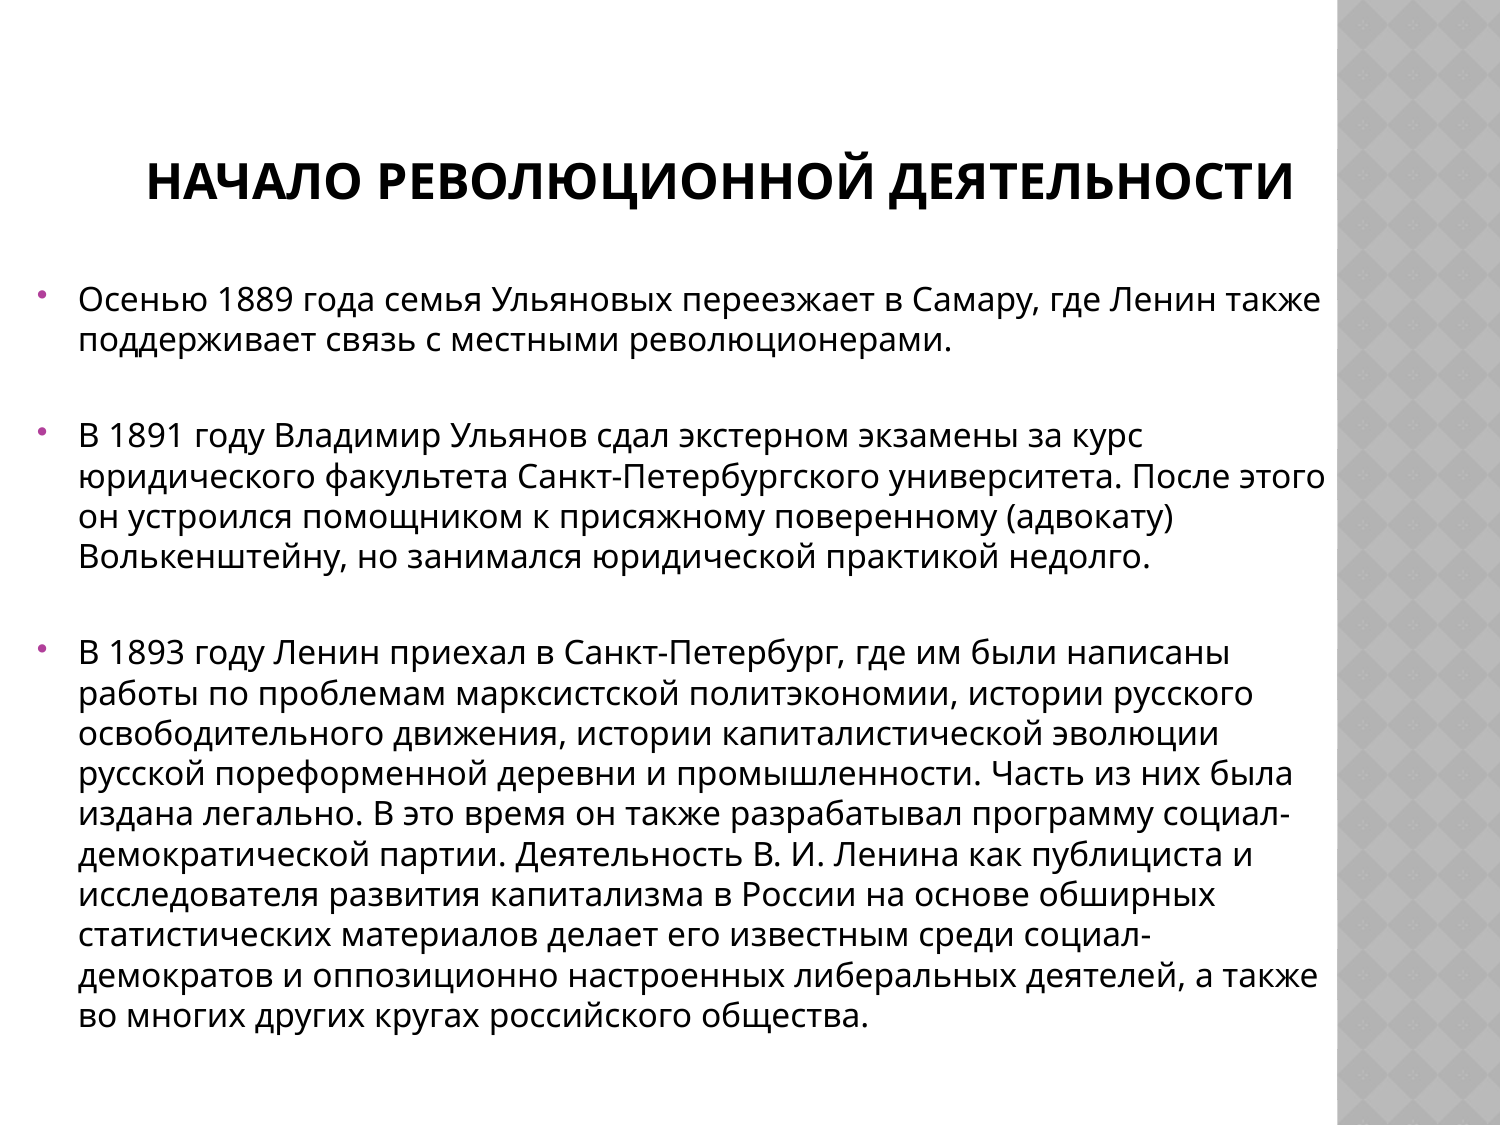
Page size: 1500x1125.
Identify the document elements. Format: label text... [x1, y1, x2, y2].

title Начало революционной деятельности [23, 70, 1418, 270]
list Осенью 1889 года семья Ульяновых переезжает в Самару, где Ленин также поддерживает связь с местными революционерами. В 1891 году Владимир Ульянов сдал экстерном экзамены за курс юридического факультета Санкт-Петербургского университета. После этого он устроился помощником к присяжному поверенному (адвокату) Волькенштейну, но занимался юридической практикой недолго. В 1893 году Ленин приехал в Санкт-Петербург, где им были написаны работы по проблемам марксистской политэкономии, истории русского освободительного движения, истории капиталистической эволюции русской пореформенной деревни и промышленности. Часть из них была издана легально. В это время он также разрабатывал программу социал-демократической партии. Деятельность В. И. Ленина как публициста и исследователя развития капитализма в России на основе обширных статистических материалов делает его известным среди социал-демократов и оппозиционно настроенных либеральных деятелей, а также во многих других кругах российского общества. [23, 222, 1348, 1059]
